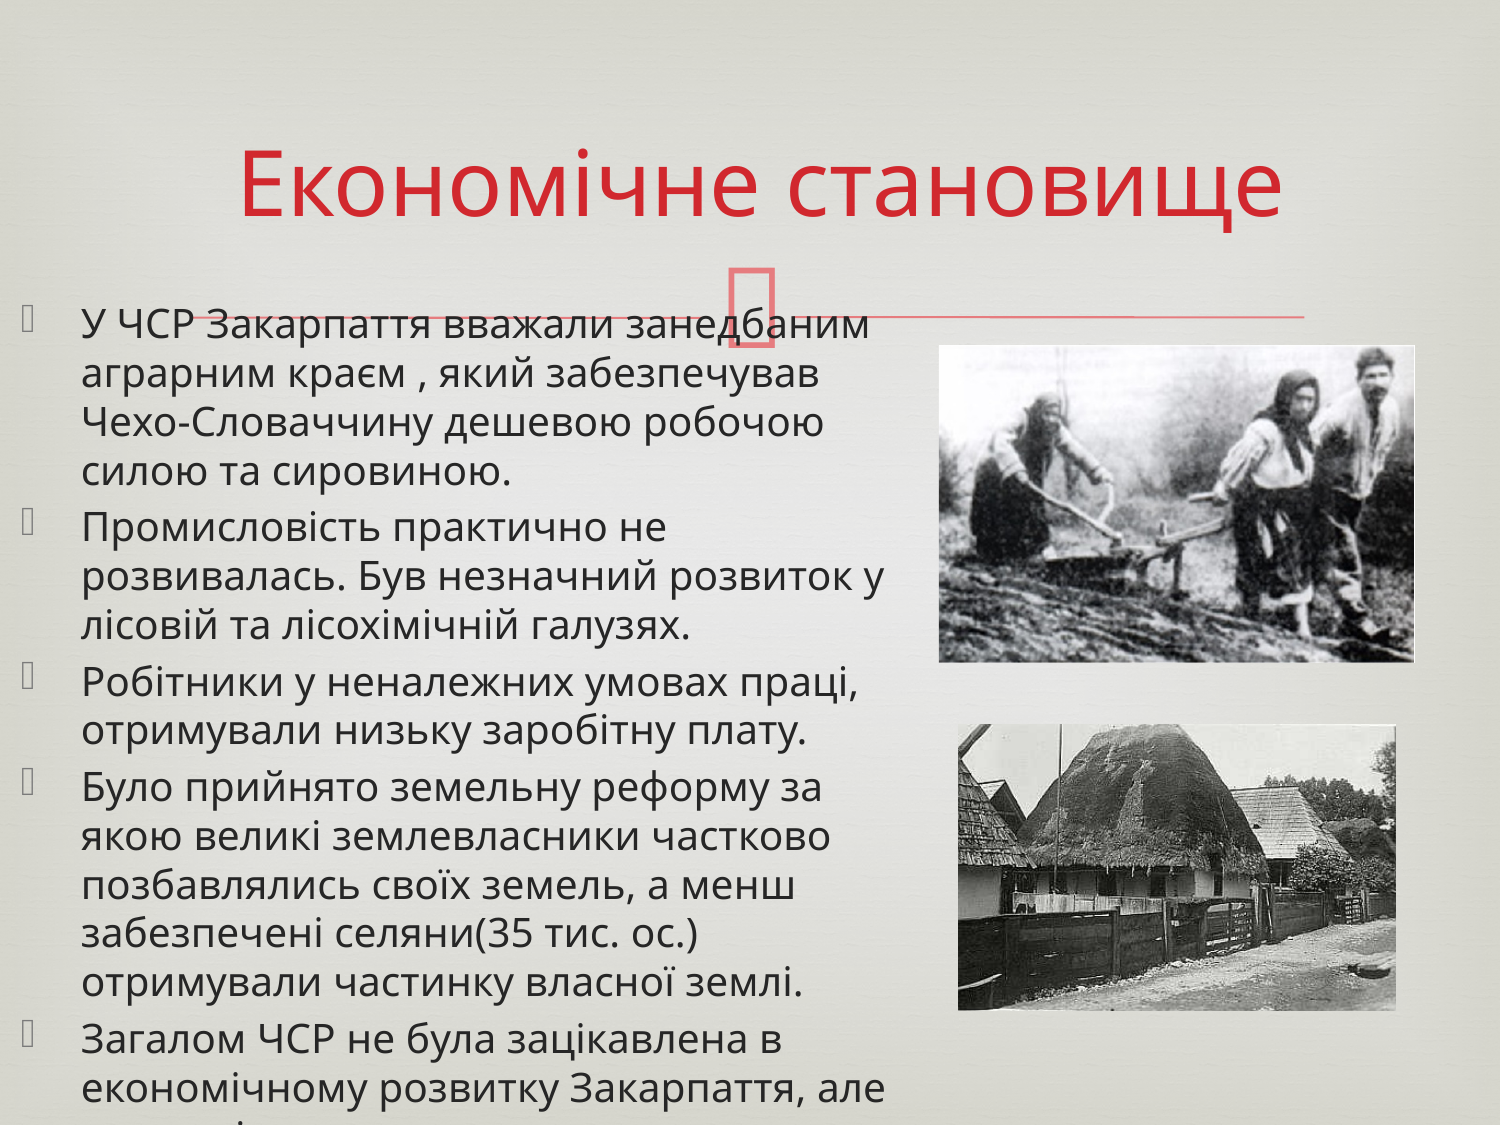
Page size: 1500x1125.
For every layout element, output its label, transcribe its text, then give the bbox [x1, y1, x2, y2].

list У ЧСР Закарпаття вважали занедбаним аграрним краєм , який забезпечував Чехо-Словаччину дешевою робочою силою та сировиною. Промисловість практично не розвивалась. Був незначний розвиток у лісовій та лісохімічній галузях. Робітники у неналежних умовах праці, отримували низьку заробітну плату. Було прийнято земельну реформу за якою великі землевласники частково позбавлялись своїх земель, а менш забезпечені селяни(35 тис. ос.) отримували частинку власної землі. Загалом ЧСР не була зацікавлена в економічному розвитку Закарпаття, але певну підтримку таки надавала. [5, 290, 936, 1102]
picture [958, 723, 1396, 1012]
title Економічне становище [112, 93, 1386, 267]
picture [938, 345, 1416, 663]
